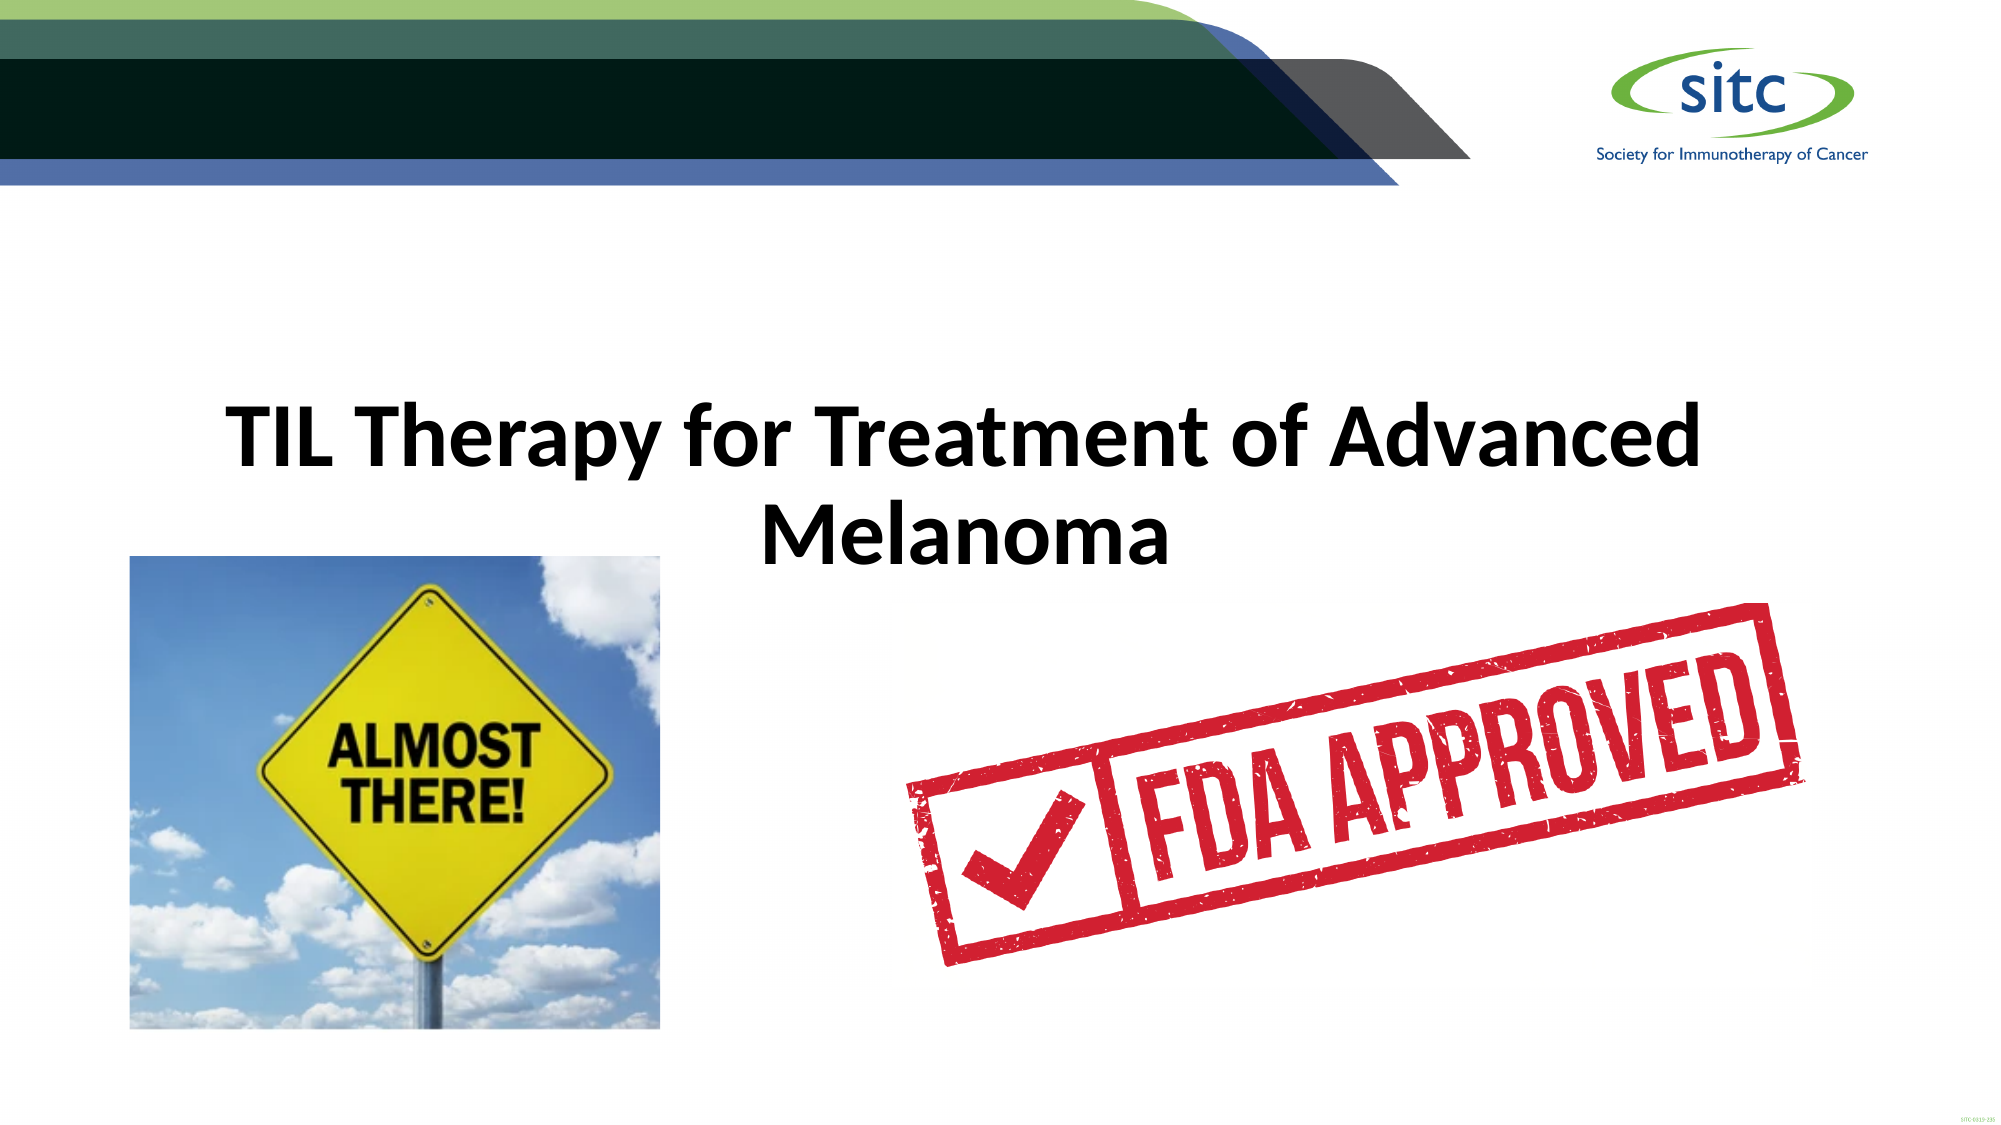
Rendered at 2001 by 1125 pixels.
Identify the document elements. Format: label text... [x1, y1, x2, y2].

title TIL Therapy for Treatment of Advanced Melanoma [102, 377, 1828, 595]
picture [0, 0, 2000, 1125]
